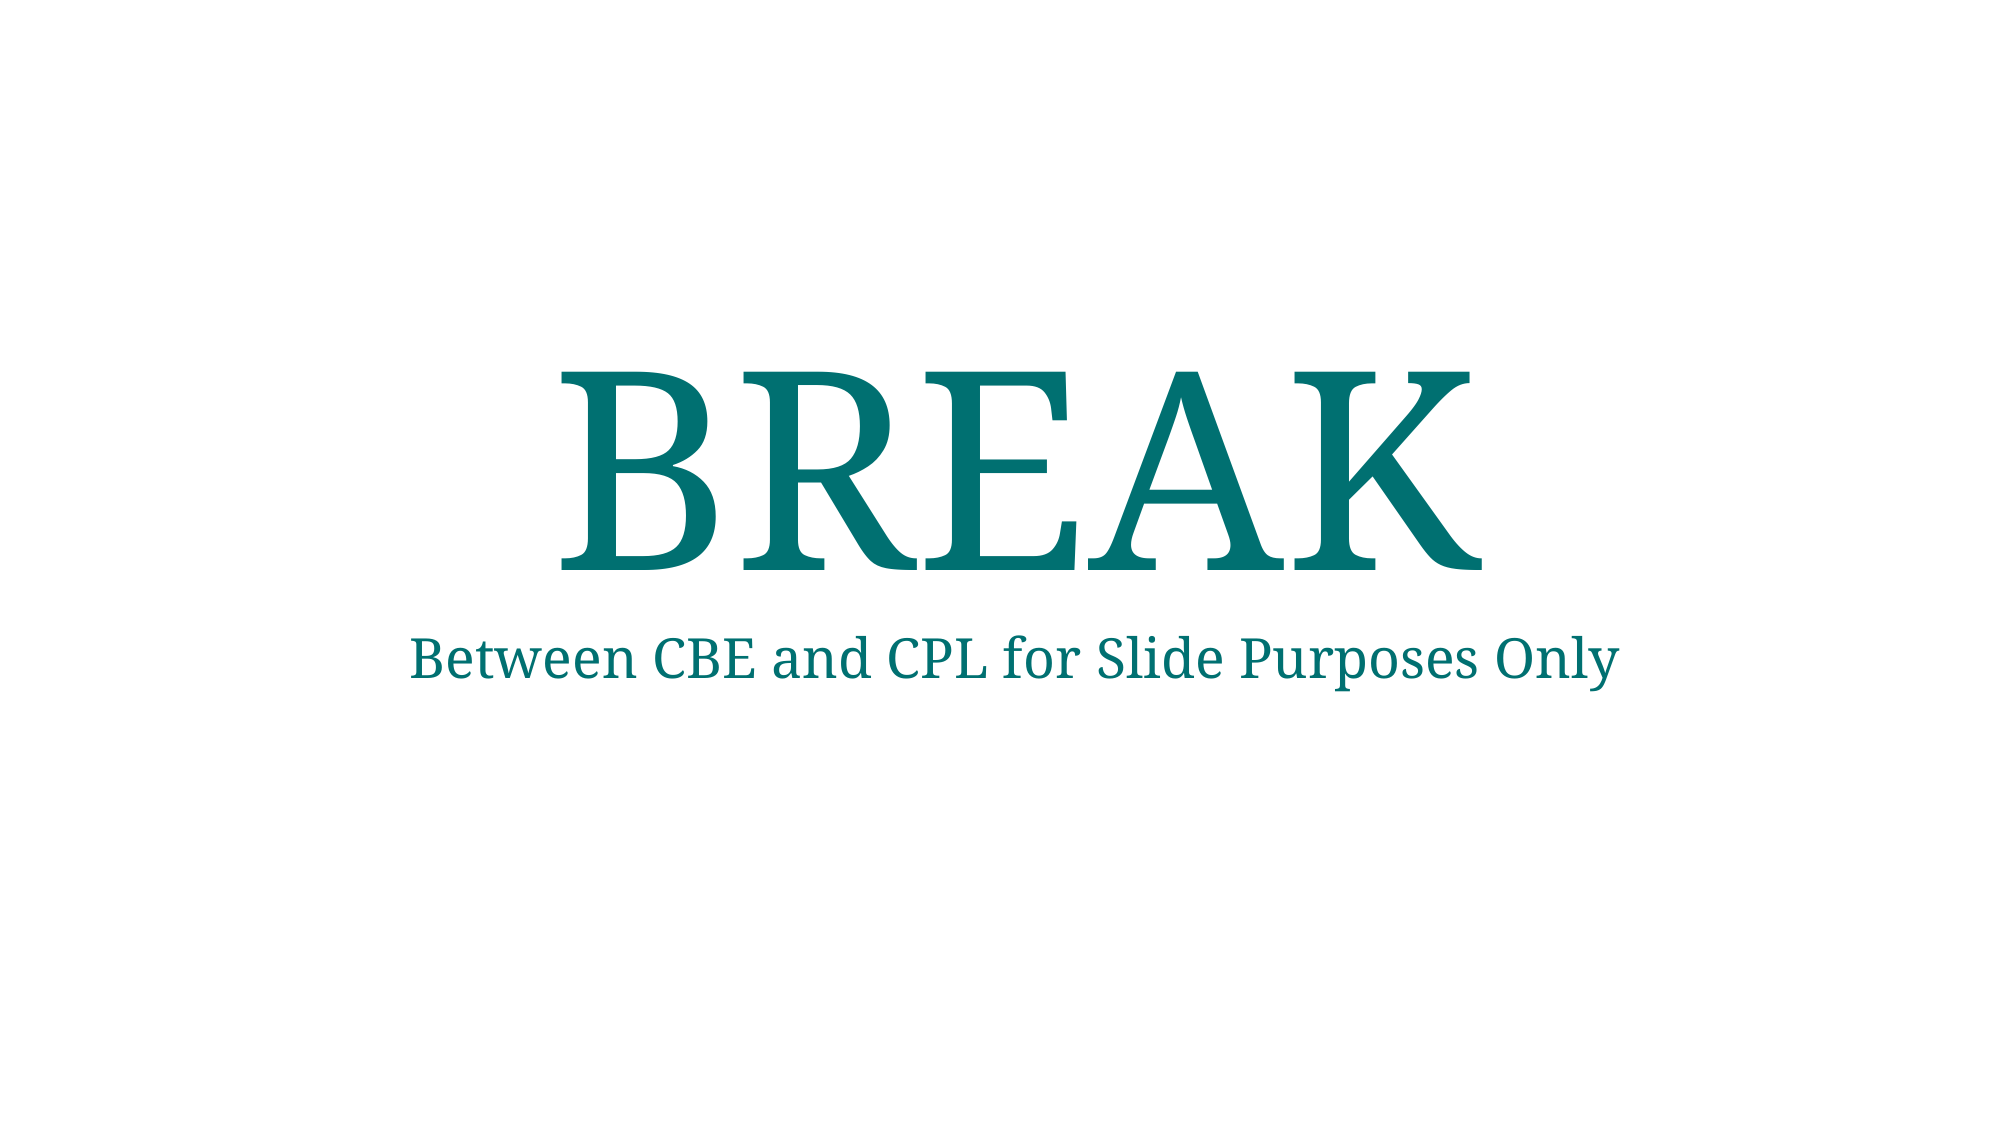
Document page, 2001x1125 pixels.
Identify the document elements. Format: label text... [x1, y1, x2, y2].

title BREAK Between CBE and CPL for Slide Purposes Only [378, 310, 1653, 642]
